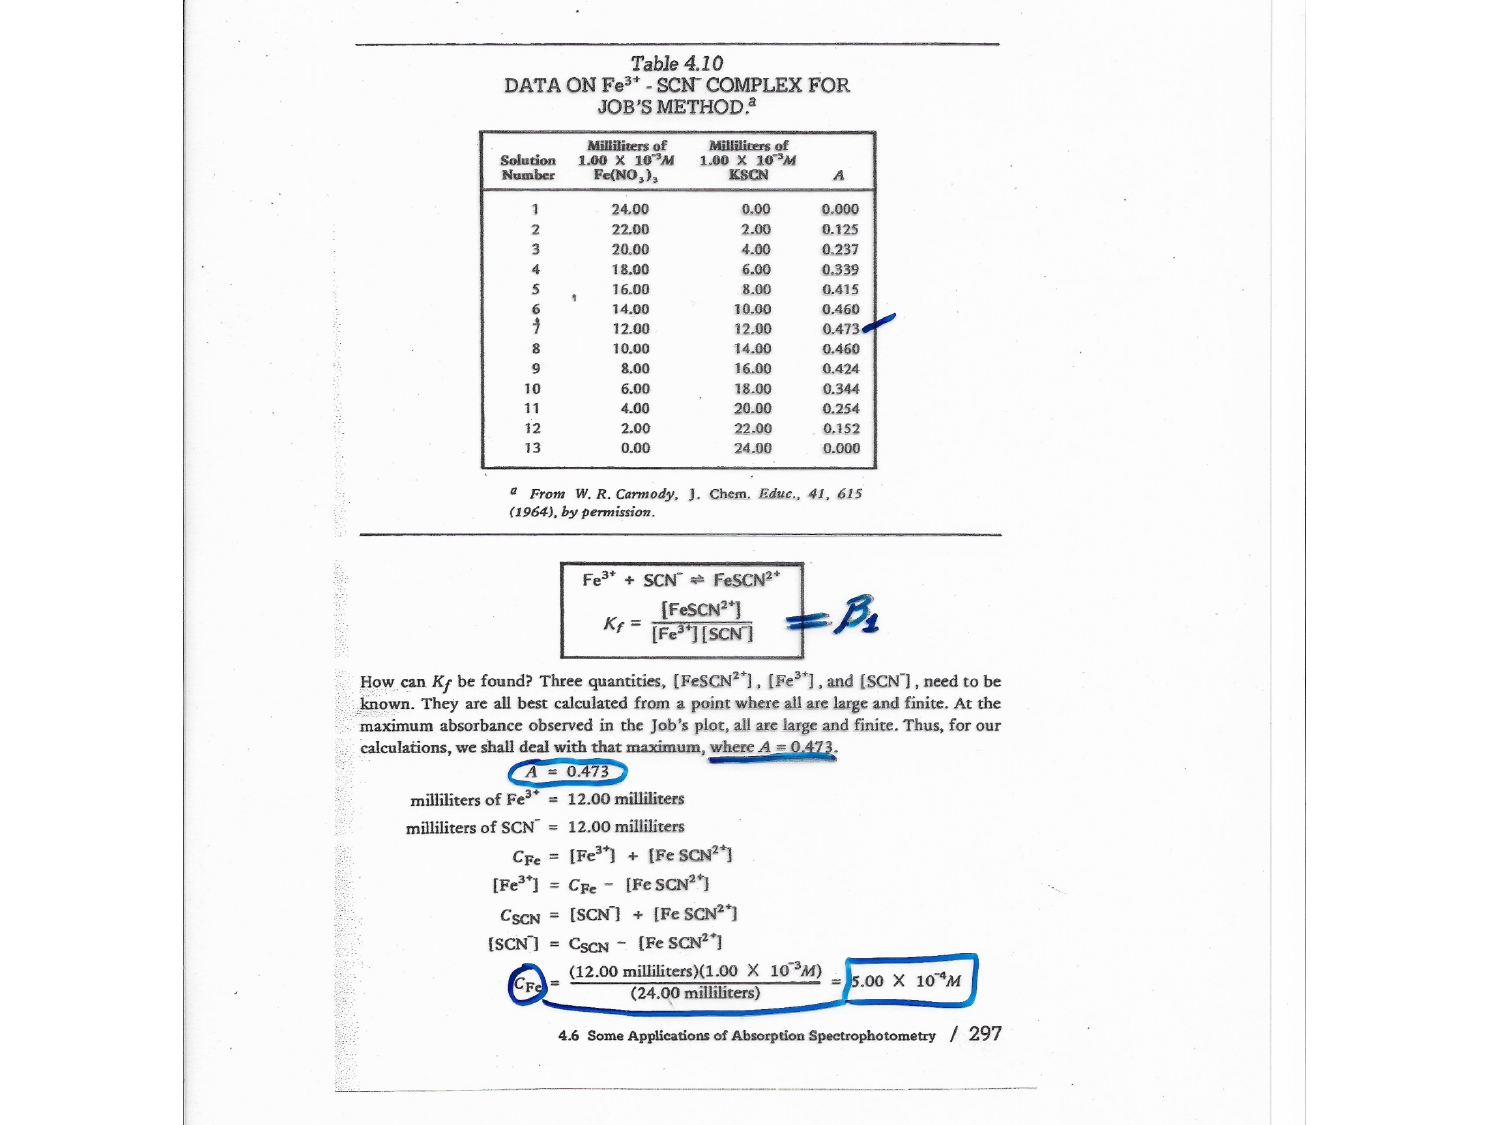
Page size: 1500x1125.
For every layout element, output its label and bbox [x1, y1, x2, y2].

picture [182, 0, 1306, 1125]
